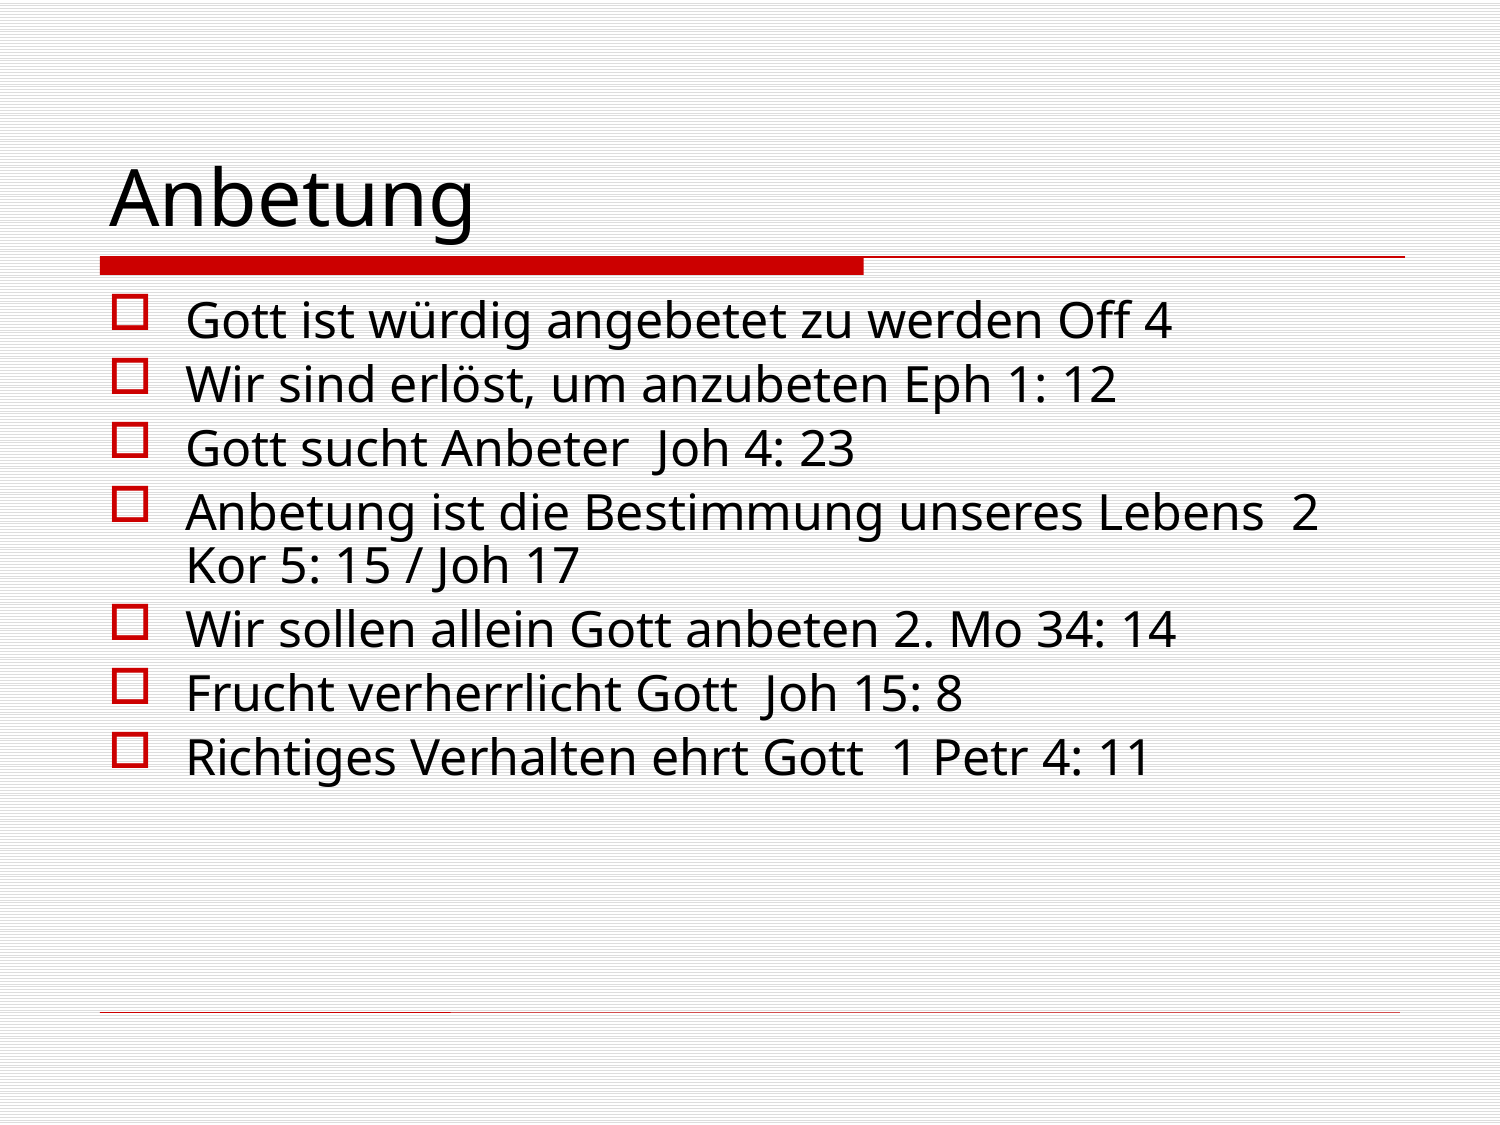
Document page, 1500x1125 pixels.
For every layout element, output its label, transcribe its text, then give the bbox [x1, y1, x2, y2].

list Gott ist würdig angebetet zu werden Off 4 Wir sind erlöst, um anzubeten Eph 1: 12 Gott sucht Anbeter Joh 4: 23 Anbetung ist die Bestimmung unseres Lebens 2 Kor 5: 15 / Joh 17 Wir sollen allein Gott anbeten 2. Mo 34: 14 Frucht verherrlicht Gott Joh 15: 8 Richtiges Verhalten ehrt Gott 1 Petr 4: 11 [92, 287, 1406, 988]
title Anbetung [94, 50, 1407, 250]
